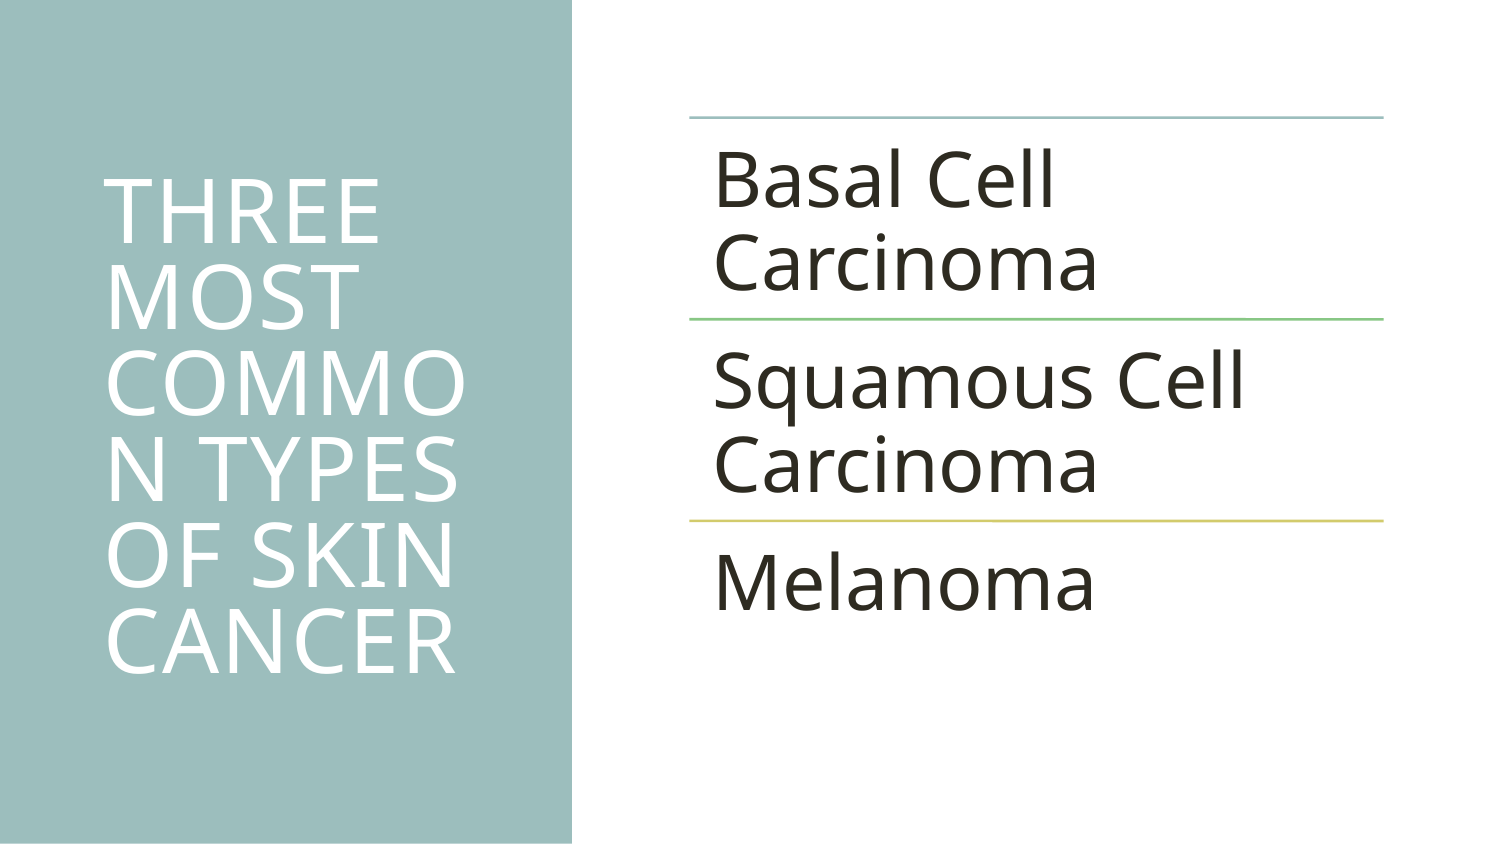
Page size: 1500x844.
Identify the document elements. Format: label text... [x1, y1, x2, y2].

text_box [689, 117, 1384, 724]
title Three most common types of skin cancer [88, 89, 510, 776]
text_box [0, 0, 573, 844]
